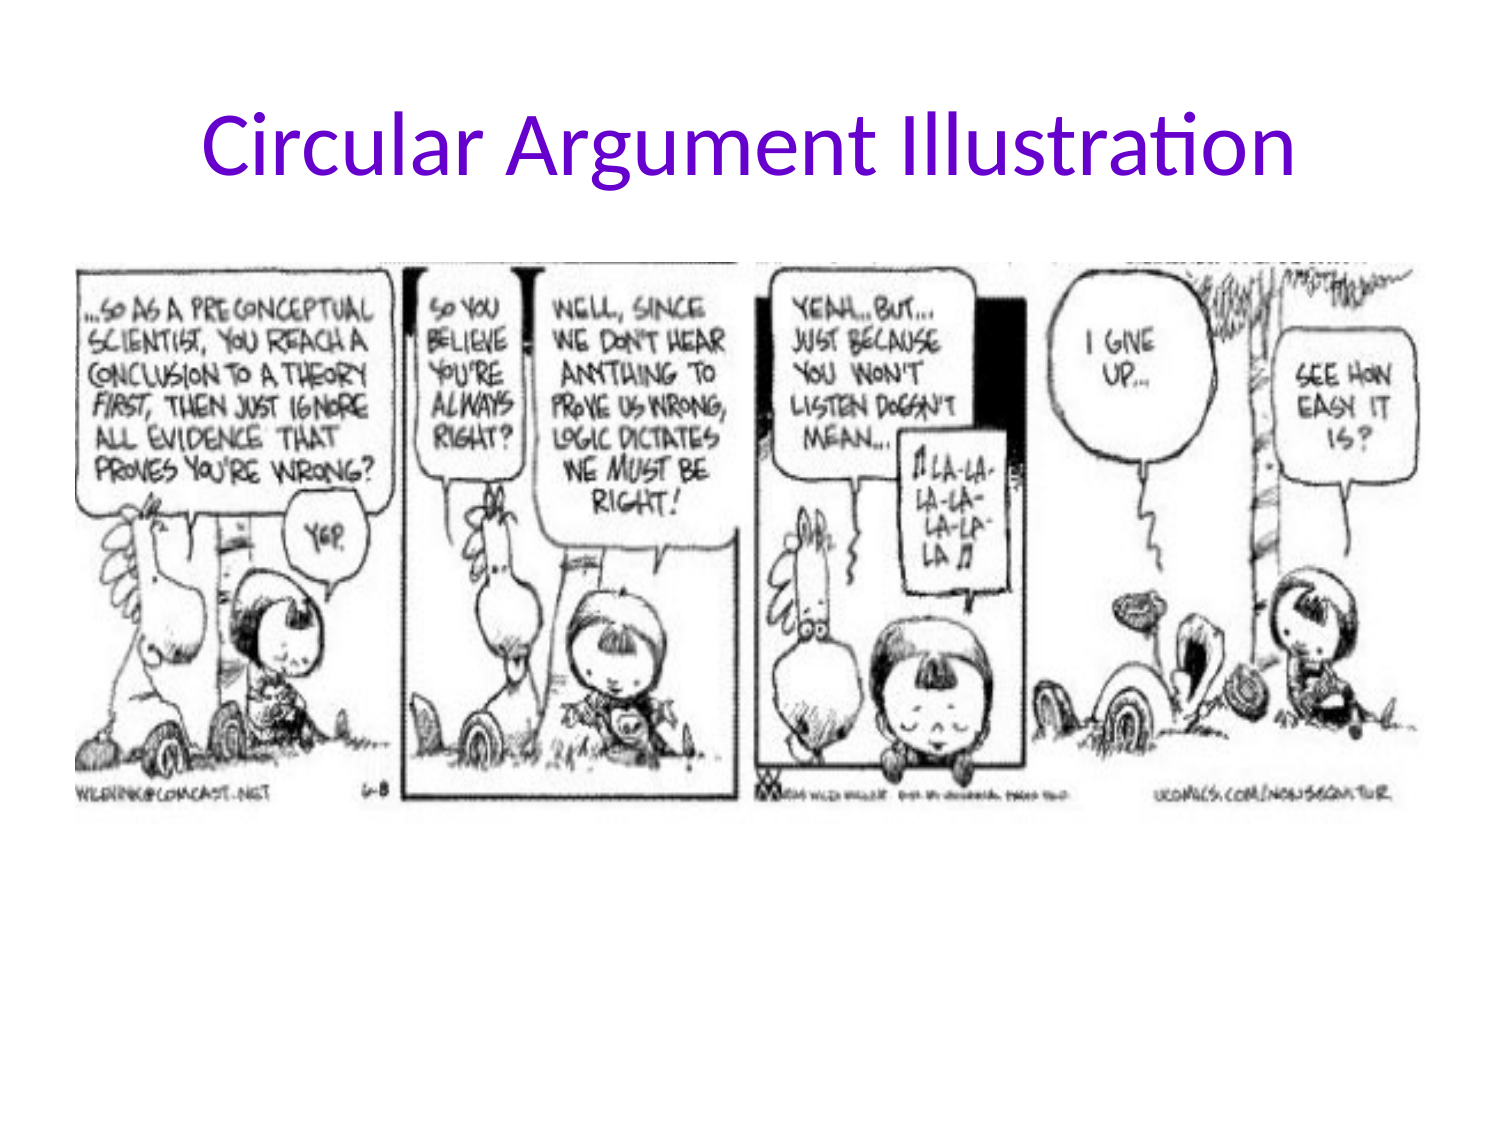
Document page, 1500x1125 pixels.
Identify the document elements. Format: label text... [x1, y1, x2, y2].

title Circular Argument Illustration [75, 45, 1425, 233]
picture [74, 262, 1426, 826]
